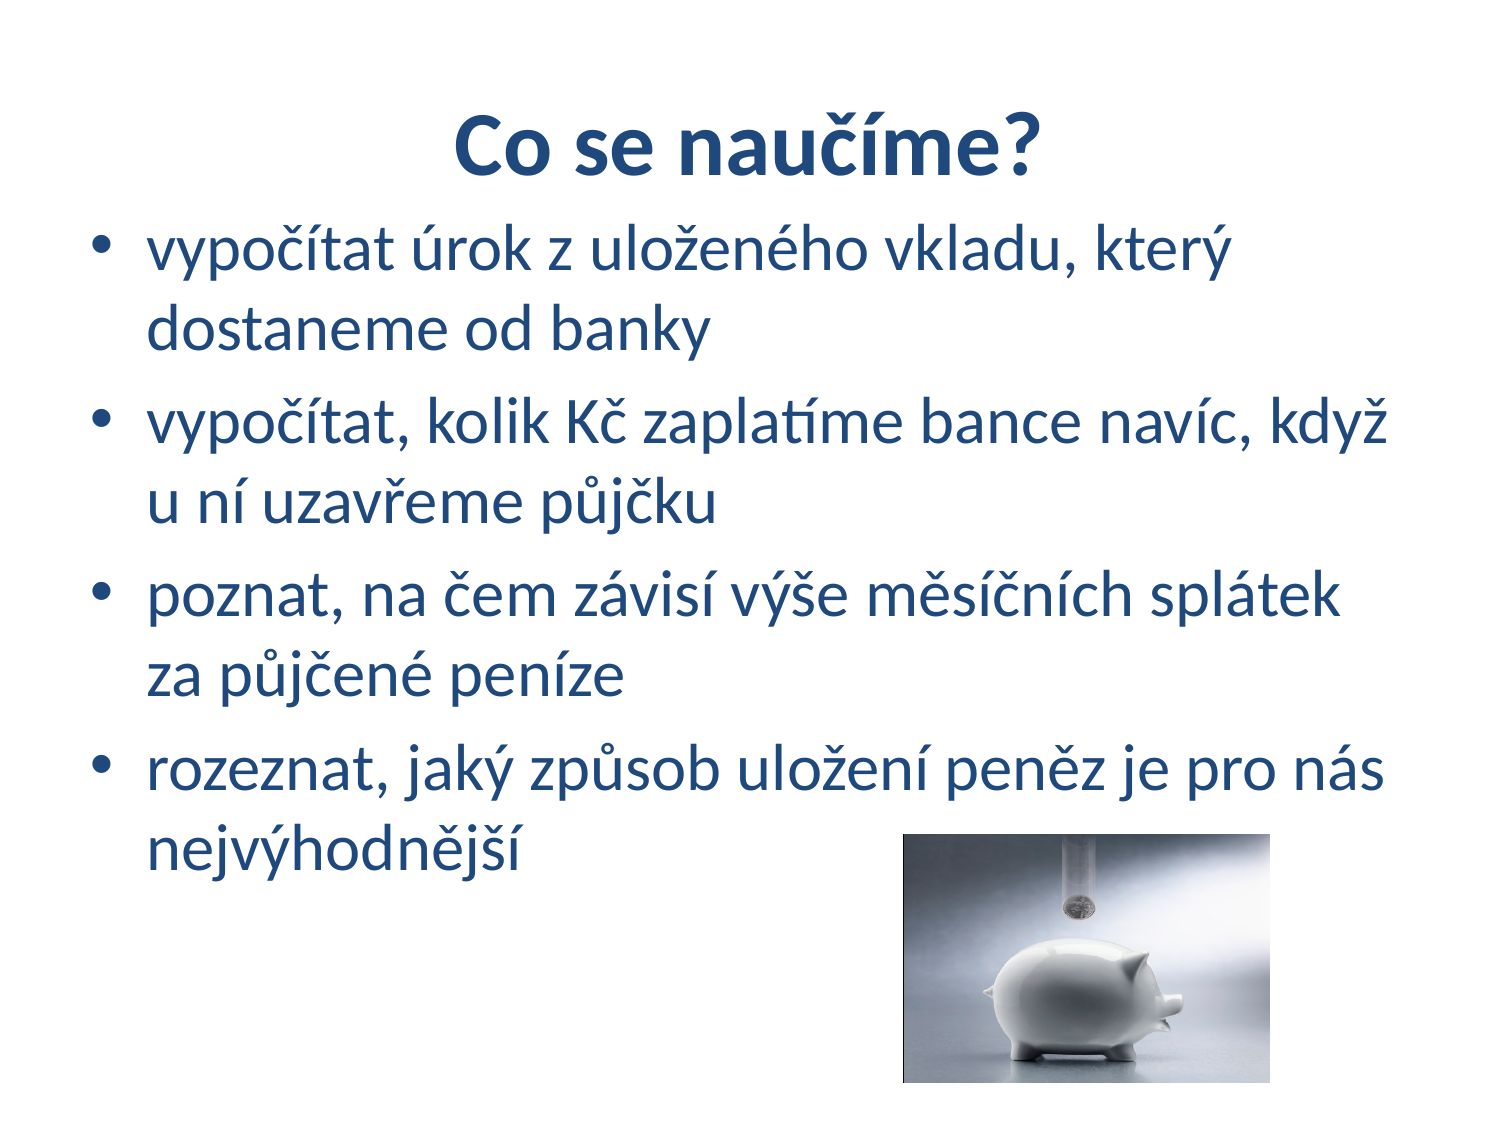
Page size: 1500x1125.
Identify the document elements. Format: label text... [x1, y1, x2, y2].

text_box vypočítat úrok z uloženého vkladu, který dostaneme od banky vypočítat, kolik Kč zaplatíme bance navíc, když u ní uzavřeme půjčku poznat, na čem závisí výše měsíčních splátek za půjčené peníze rozeznat, jaký způsob uložení peněz je pro nás nejvýhodnější [75, 196, 1425, 1094]
picture [903, 833, 1270, 1083]
text_box Co se naučíme? [75, 45, 1425, 196]
